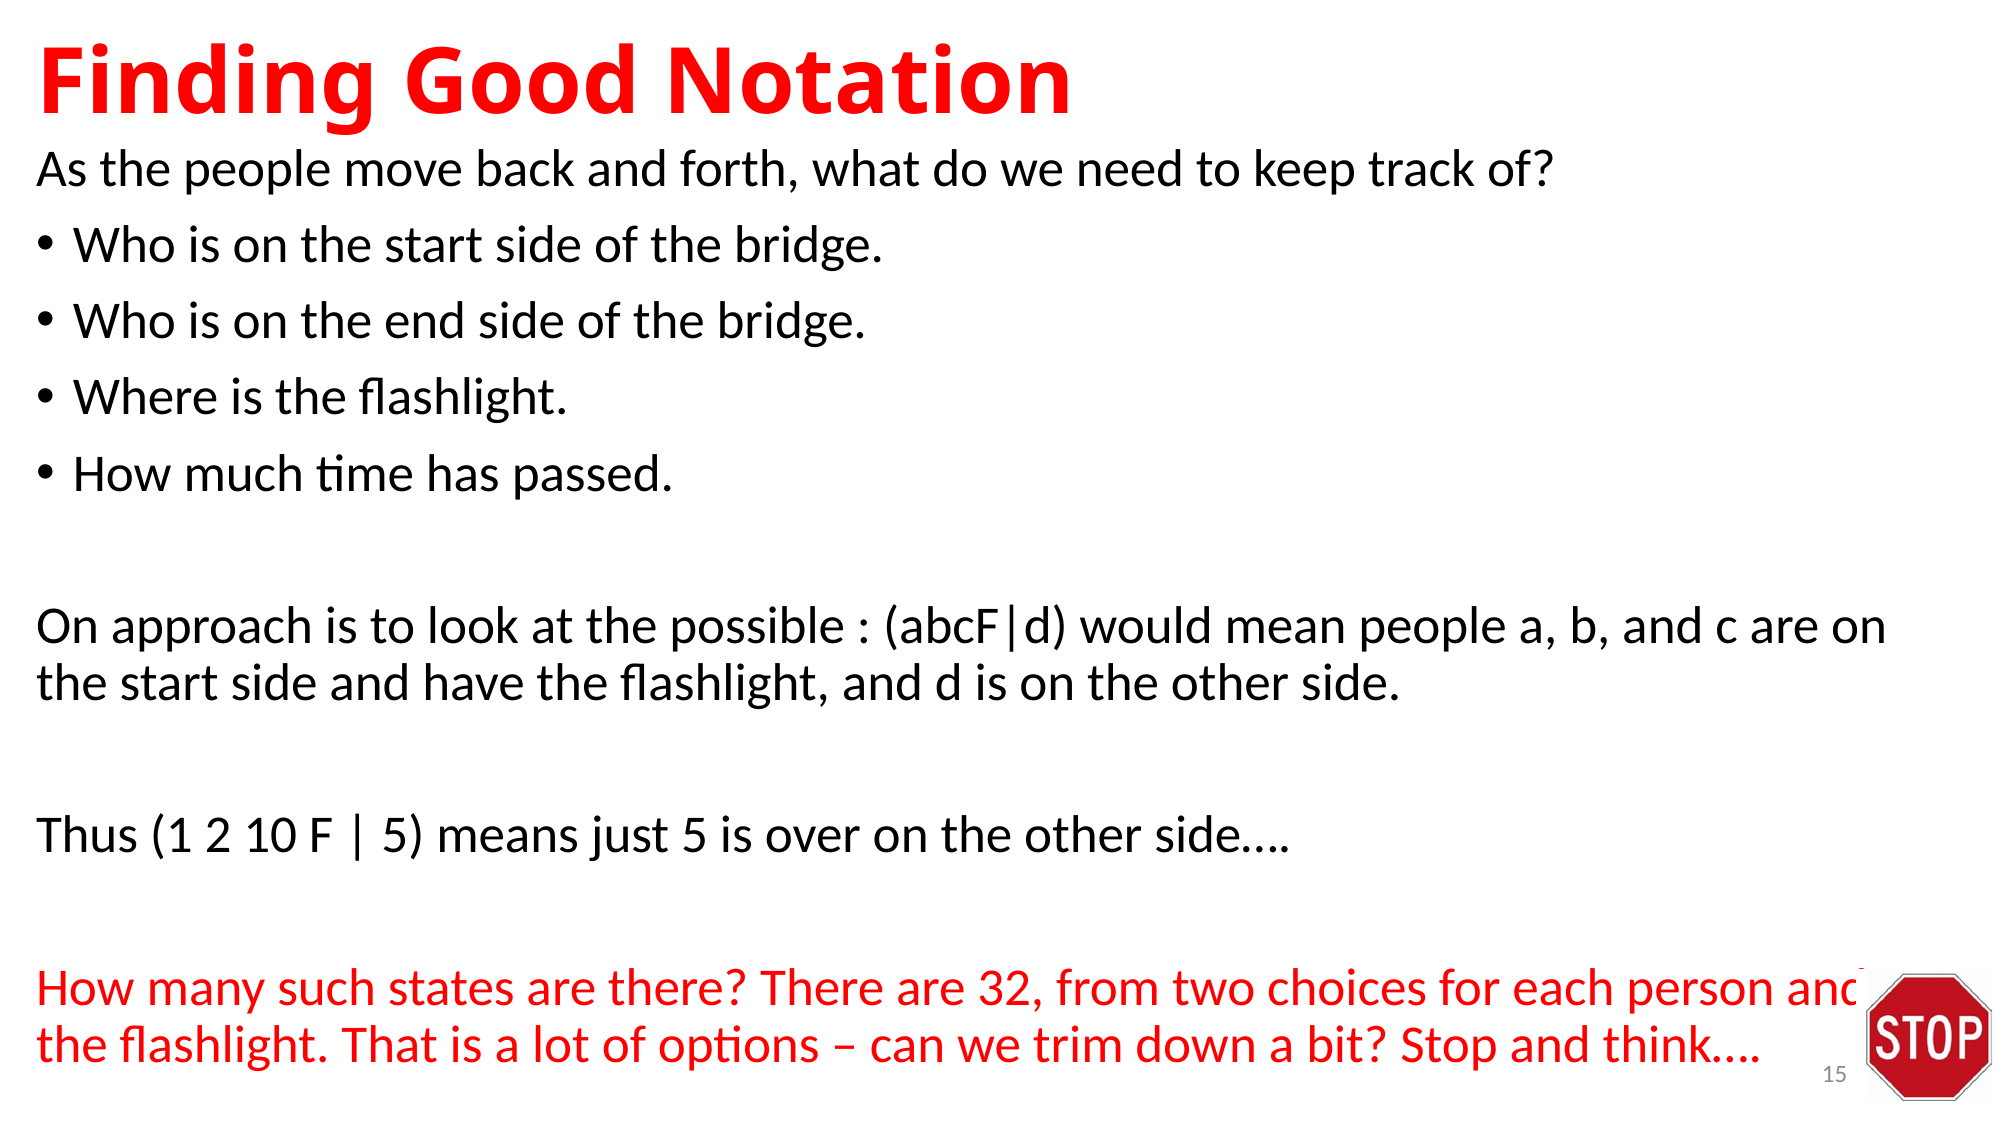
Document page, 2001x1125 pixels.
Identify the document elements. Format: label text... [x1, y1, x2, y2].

picture [1856, 969, 2000, 1106]
title Finding Good Notation [21, 22, 1746, 133]
list As the people move back and forth, what do we need to keep track of? Who is on the start side of the bridge. Who is on the end side of the bridge. Where is the flashlight. How much time has passed. On approach is to look at the possible : (abcF|d) would mean people a, b, and c are on the start side and have the flashlight, and d is on the other side. Thus (1 2 10 F | 5) means just 5 is over on the other side…. How many such states are there? There are 32, from two choices for each person and the flashlight. That is a lot of options – can we trim down a bit? Stop and think…. [21, 133, 1948, 1084]
slide_number 15 [1412, 1042, 1856, 1103]
